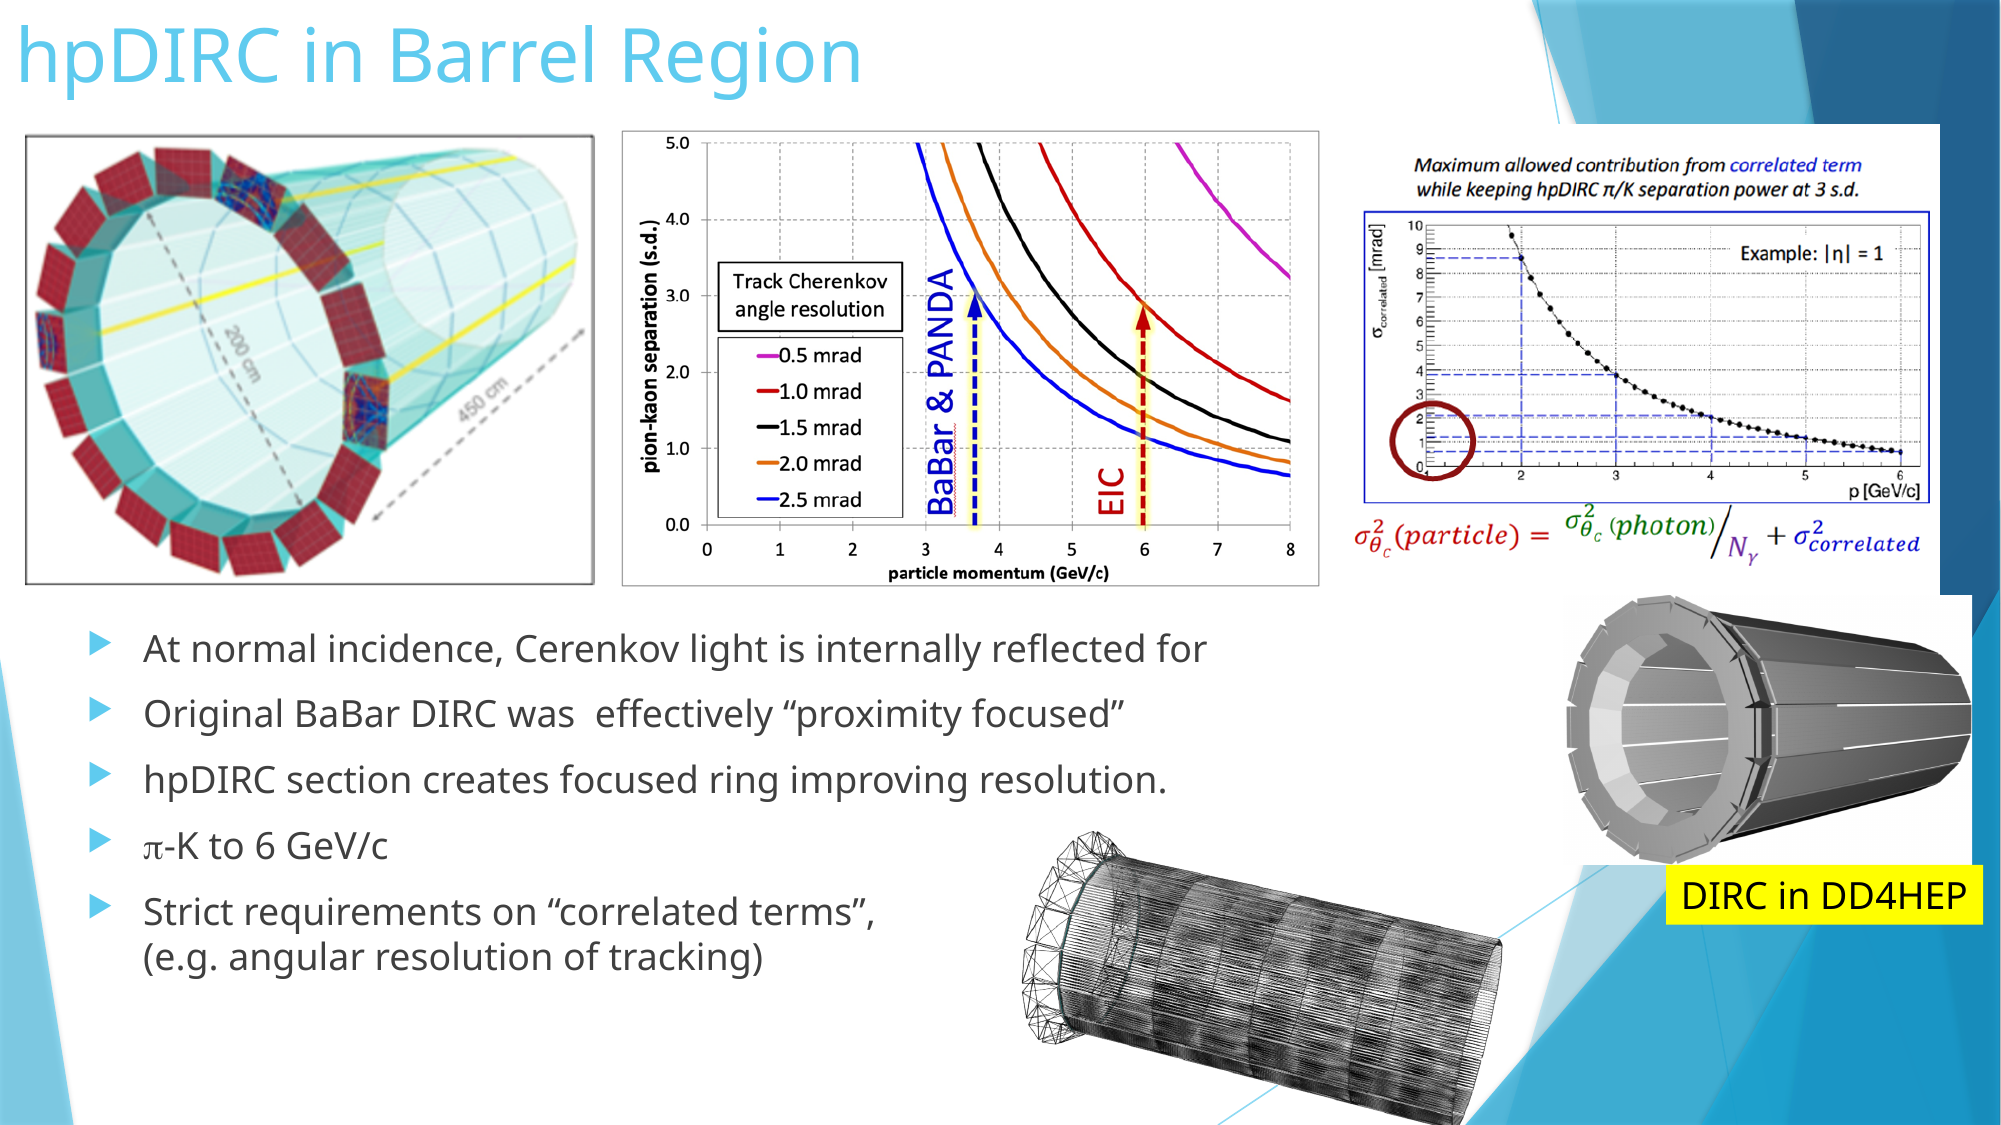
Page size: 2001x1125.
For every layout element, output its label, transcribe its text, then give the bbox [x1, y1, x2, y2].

picture [10, 124, 1973, 866]
title hpDIRC in Barrel Region [0, 0, 1411, 125]
text_box DIRC in DD4HEP [1666, 864, 1984, 925]
picture [1017, 820, 1511, 1125]
